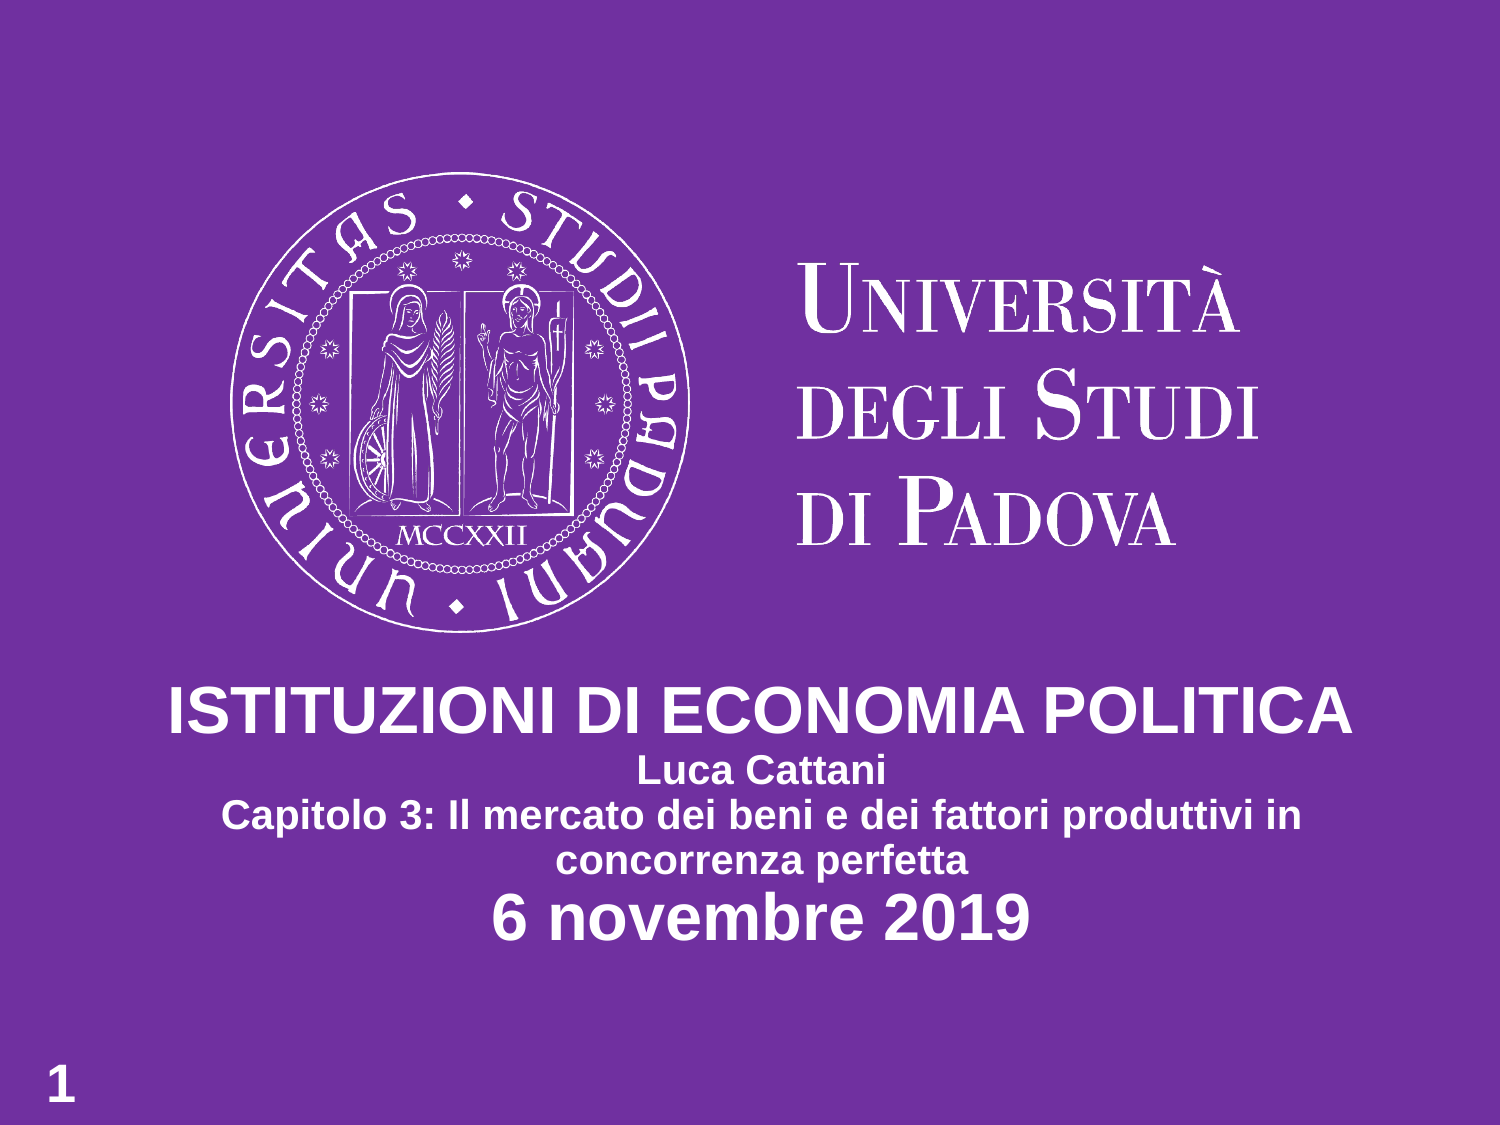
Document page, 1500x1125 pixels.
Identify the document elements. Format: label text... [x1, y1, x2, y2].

slide_number 1 [13, 975, 111, 1121]
picture [230, 172, 1258, 633]
subtitle ISTITUZIONI DI ECONOMIA POLITICA Luca Cattani Capitolo 3: Il mercato dei beni e dei fattori produttivi in concorrenza perfetta 6 novembre 2019 [76, 668, 1447, 1059]
